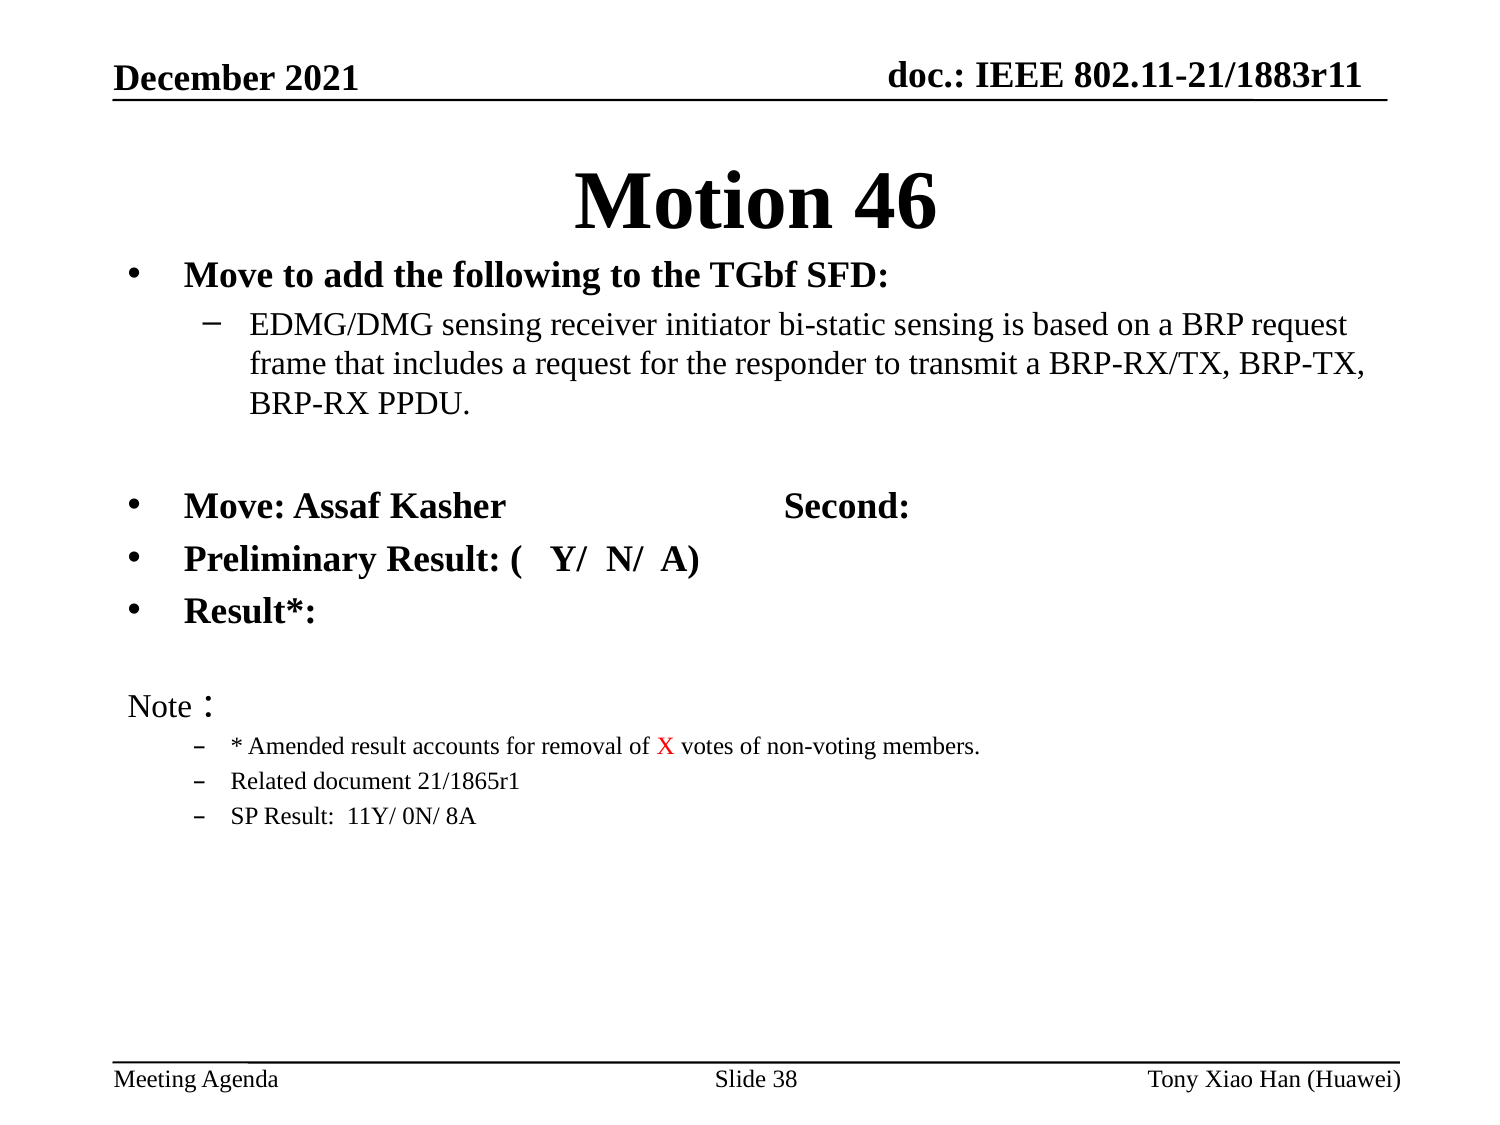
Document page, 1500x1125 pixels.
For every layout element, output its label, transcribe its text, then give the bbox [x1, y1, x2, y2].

text_box Move to add the following to the TGbf SFD: EDMG/DMG sensing receiver initiator bi-static sensing is based on a BRP request frame that includes a request for the responder to transmit a BRP-RX/TX, BRP-TX, BRP-RX PPDU. Move: Assaf Kasher Second: Preliminary Result: ( Y/ N/ A) Result*: Note： * Amended result accounts for removal of X votes of non-voting members. Related document 21/1865r1 SP Result: 11Y/ 0N/ 8A [112, 212, 1388, 900]
text_box Motion 46 [118, 137, 1394, 275]
slide_number Slide 38 [712, 1061, 800, 1093]
footer Tony Xiao Han (Huawei) [999, 1061, 1402, 1093]
